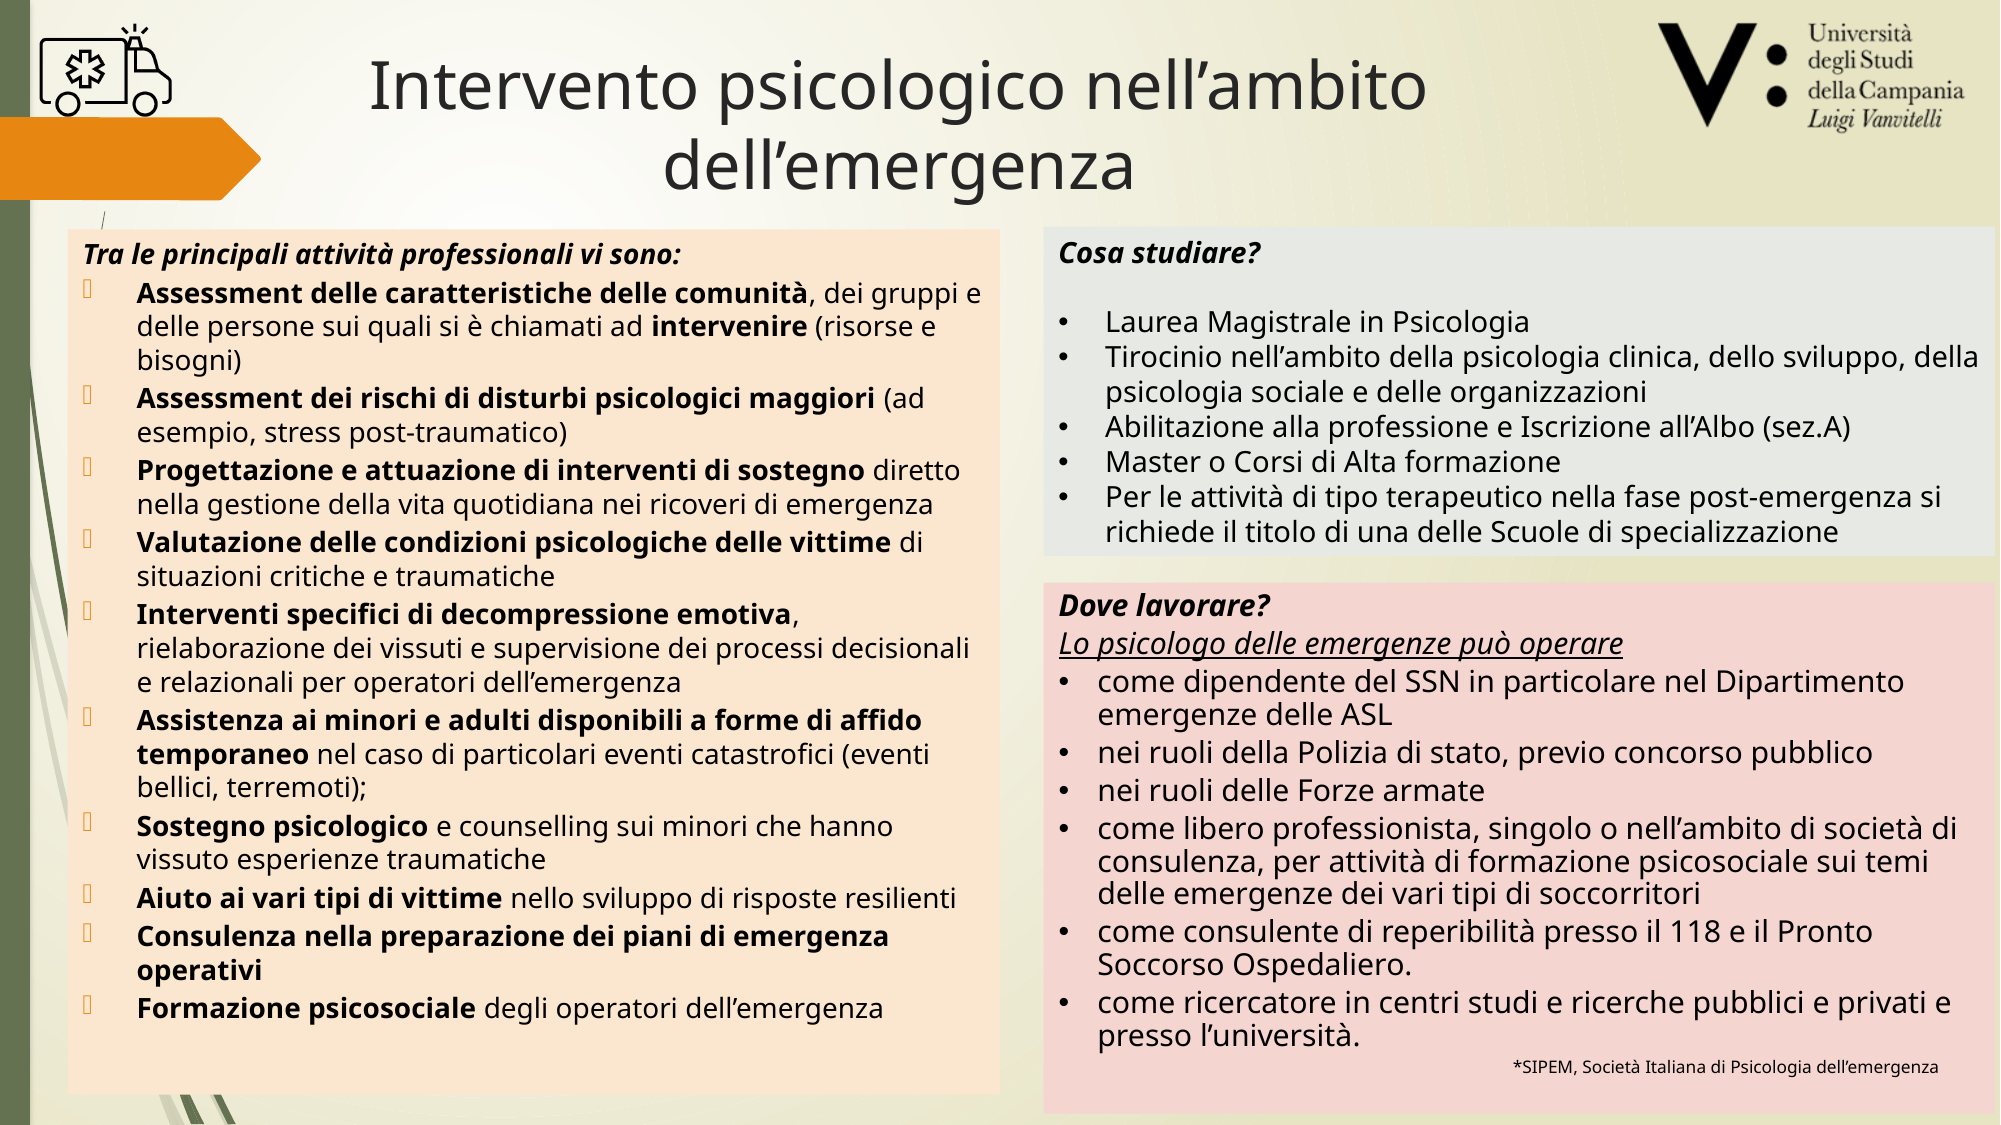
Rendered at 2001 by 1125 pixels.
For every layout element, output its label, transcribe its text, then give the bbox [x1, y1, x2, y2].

picture [30, 0, 181, 152]
text_box Cosa studiare? Laurea Magistrale in Psicologia Tirocinio nell’ambito della psicologia clinica, dello sviluppo, della psicologia sociale e delle organizzazioni Abilitazione alla professione e Iscrizione all’Albo (sez.A) Master o Corsi di Alta formazione Per le attività di tipo terapeutico nella fase post-emergenza si richiede il titolo di una delle Scuole di specializzazione [1043, 226, 1995, 556]
list Tra le principali attività professionali vi sono: Assessment delle caratteristiche delle comunità, dei gruppi e delle persone sui quali si è chiamati ad intervenire (risorse e bisogni) Assessment dei rischi di disturbi psicologici maggiori (ad esempio, stress post-traumatico) Progettazione e attuazione di interventi di sostegno diretto nella gestione della vita quotidiana nei ricoveri di emergenza Valutazione delle condizioni psicologiche delle vittime di situazioni critiche e traumatiche Interventi specifici di decompressione emotiva, rielaborazione dei vissuti e supervisione dei processi decisionali e relazionali per operatori dell’emergenza Assistenza ai minori e adulti disponibili a forme di affido temporaneo nel caso di particolari eventi catastrofici (eventi bellici, terremoti); Sostegno psicologico e counselling sui minori che hanno vissuto esperienze traumatiche Aiuto ai vari tipi di vittime nello sviluppo di risposte resilienti Consulenza nella preparazione dei piani di emergenza operativi Formazione psicosociale degli operatori dell’emergenza [67, 229, 1000, 1095]
title Intervento psicologico nell’ambito dell’emergenza [141, 35, 1659, 217]
text_box Dove lavorare? Lo psicologo delle emergenze può operare come dipendente del SSN in particolare nel Dipartimento emergenze delle ASL nei ruoli della Polizia di stato, previo concorso pubblico nei ruoli delle Forze armate come libero professionista, singolo o nell’ambito di società di consulenza, per attività di formazione psicosociale sui temi delle emergenze dei vari tipi di soccorritori come consulente di reperibilità presso il 118 e il Pronto Soccorso Ospedaliero. come ricercatore in centri studi e ricerche pubblici e privati e presso l’università. *SIPEM, Società Italiana di Psicologia dell’emergenza [1043, 582, 1995, 1114]
picture [1658, 10, 2000, 141]
